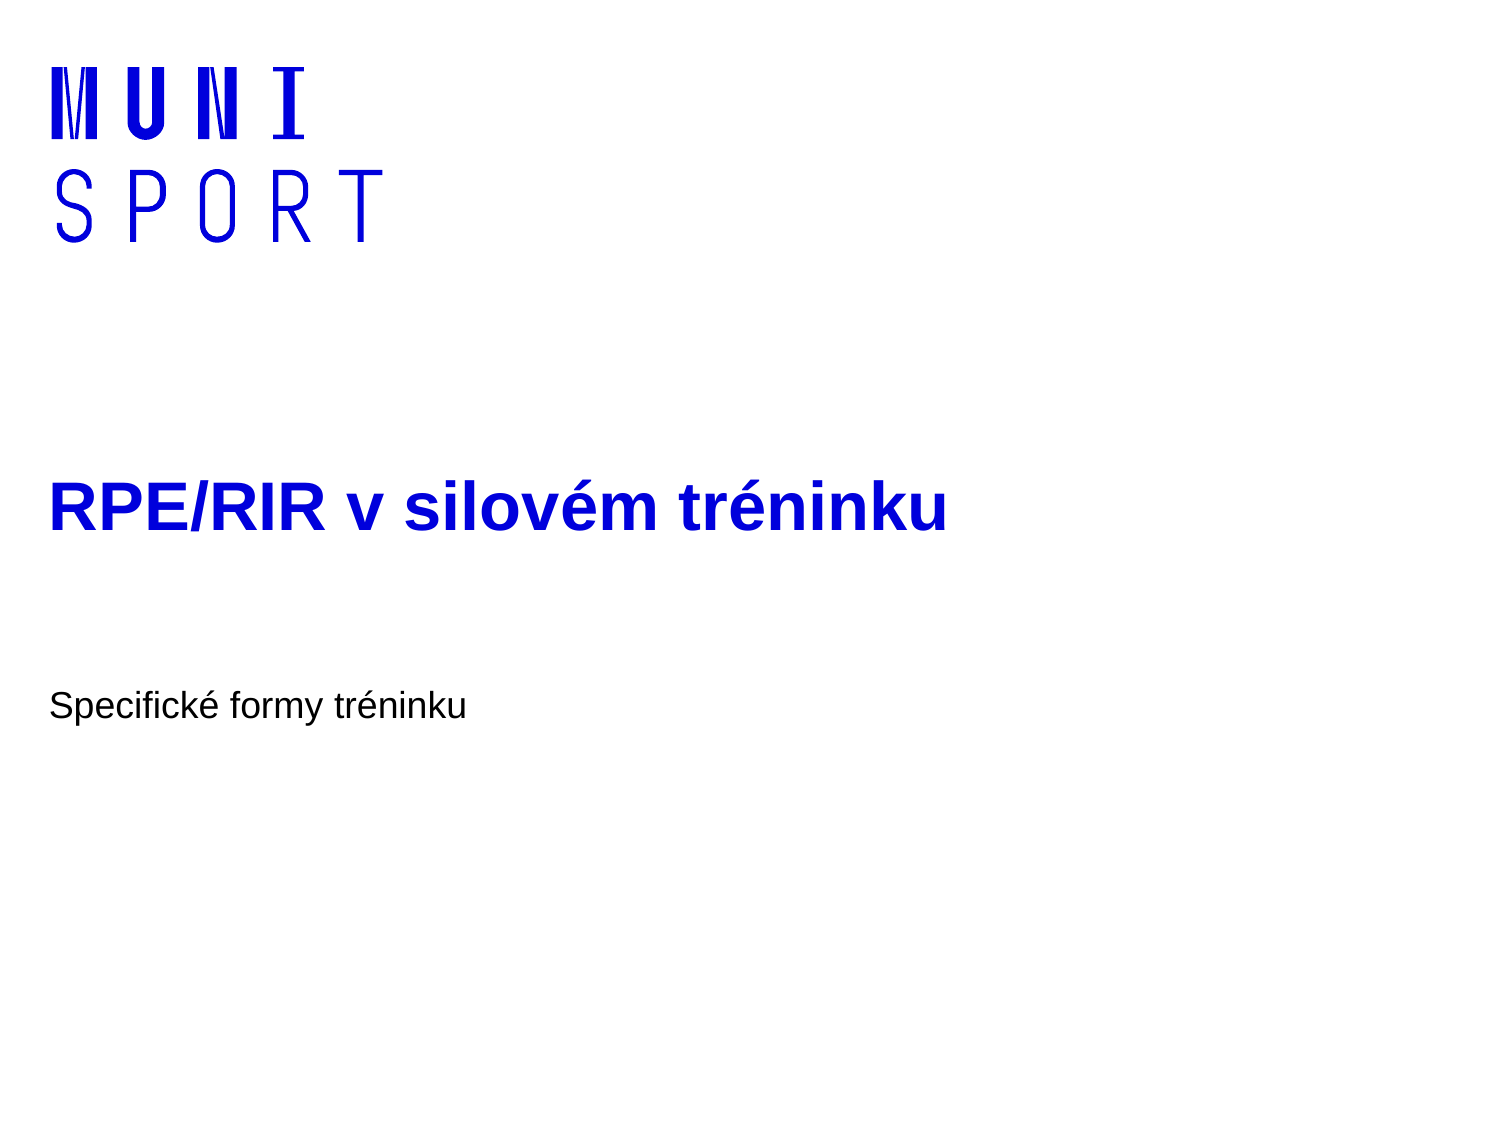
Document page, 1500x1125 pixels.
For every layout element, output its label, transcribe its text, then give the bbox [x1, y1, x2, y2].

title RPE/RIR v silovém tréninku [49, 475, 1447, 668]
subtitle Specifické formy tréninku [49, 675, 1447, 790]
